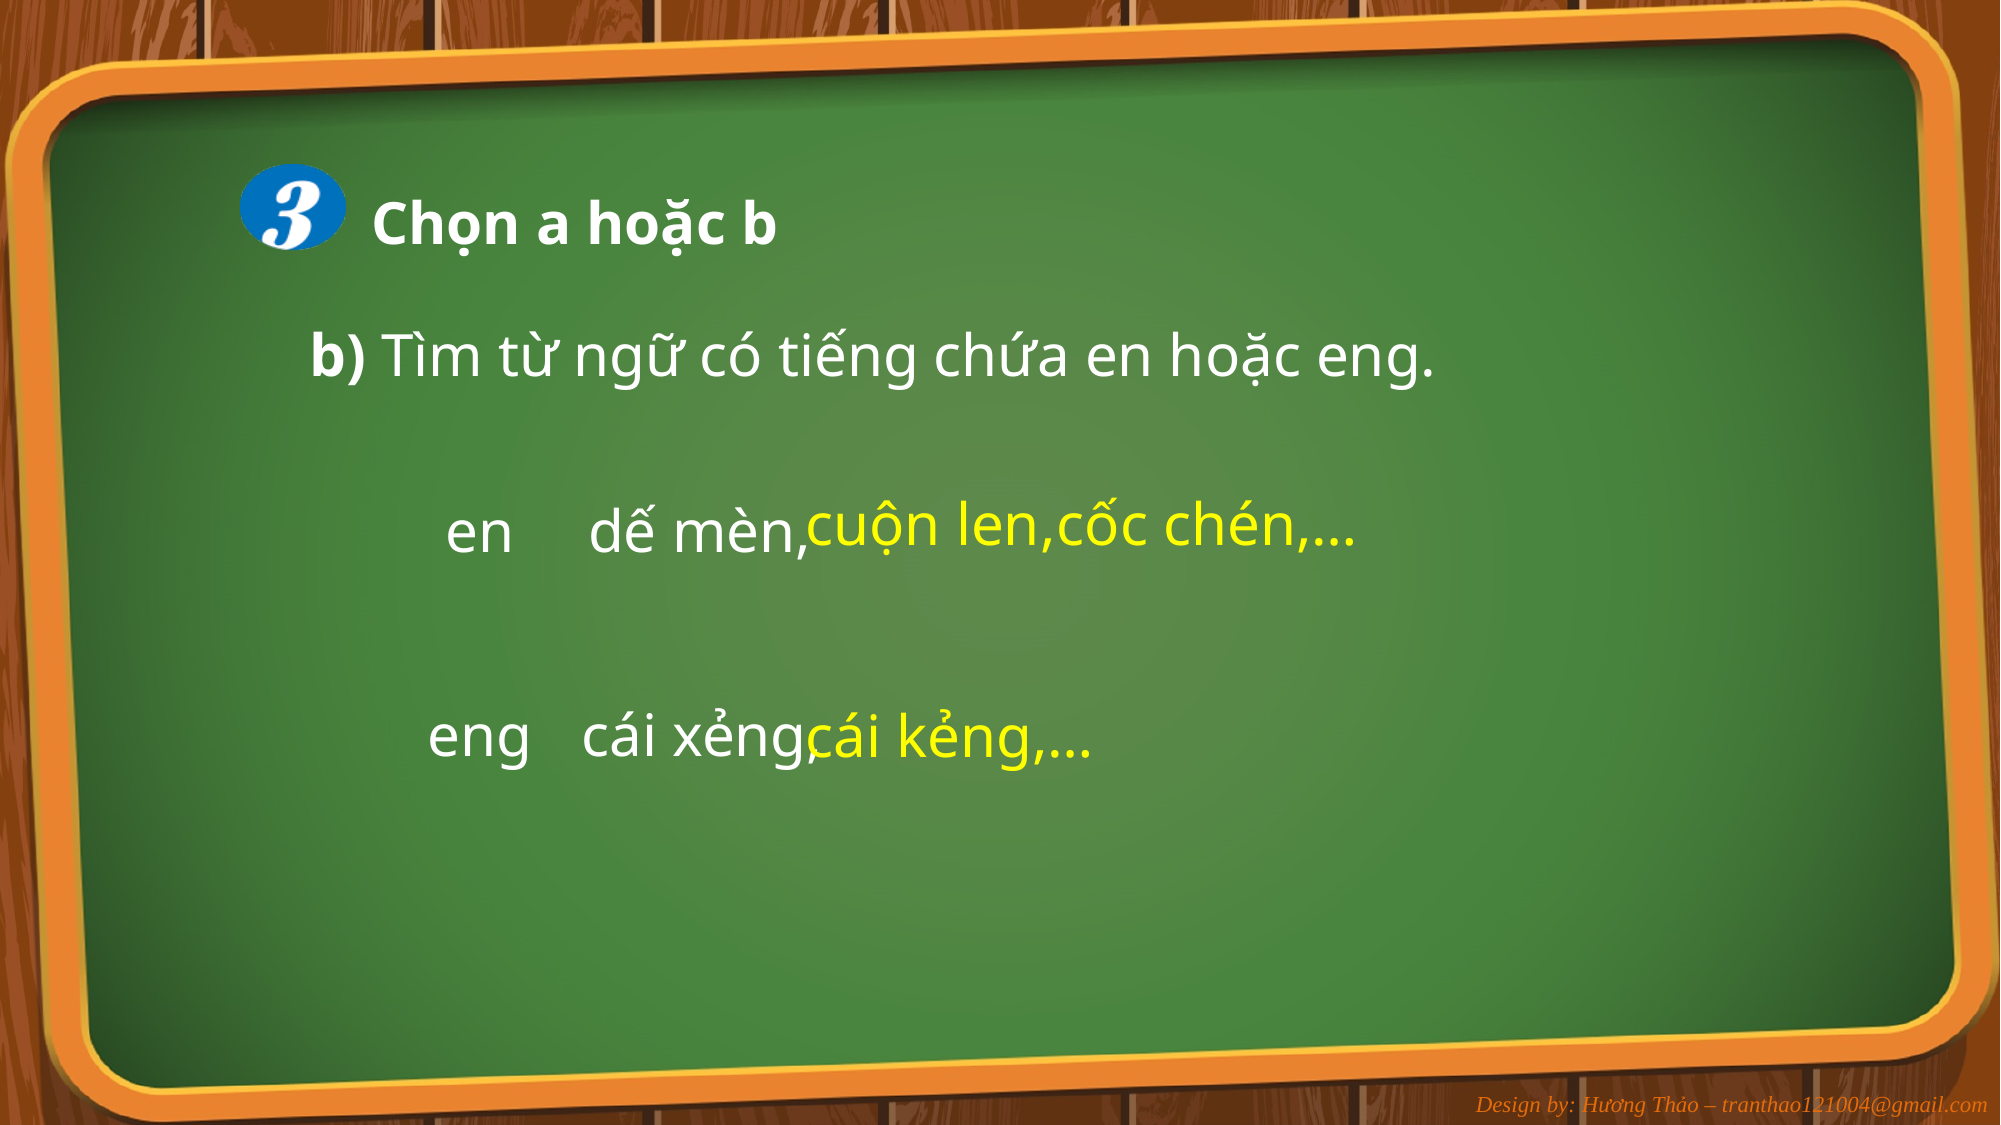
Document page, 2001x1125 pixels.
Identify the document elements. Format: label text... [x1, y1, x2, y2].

text_box b) Tìm từ ngữ có tiếng chứa en hoặc eng. [294, 276, 1563, 396]
text_box cái kẻng,… [790, 692, 1128, 777]
text_box cuộn len, [790, 479, 1042, 564]
table_header dế mèn, [569, 428, 1306, 627]
table_header en [390, 428, 569, 627]
text_box Chọn a hoặc b [356, 143, 1421, 264]
table_cell cái xẻng, [569, 627, 1306, 835]
text_box cốc chén,… [1042, 479, 1392, 564]
picture [0, 0, 2000, 1125]
table_cell eng [390, 627, 569, 835]
